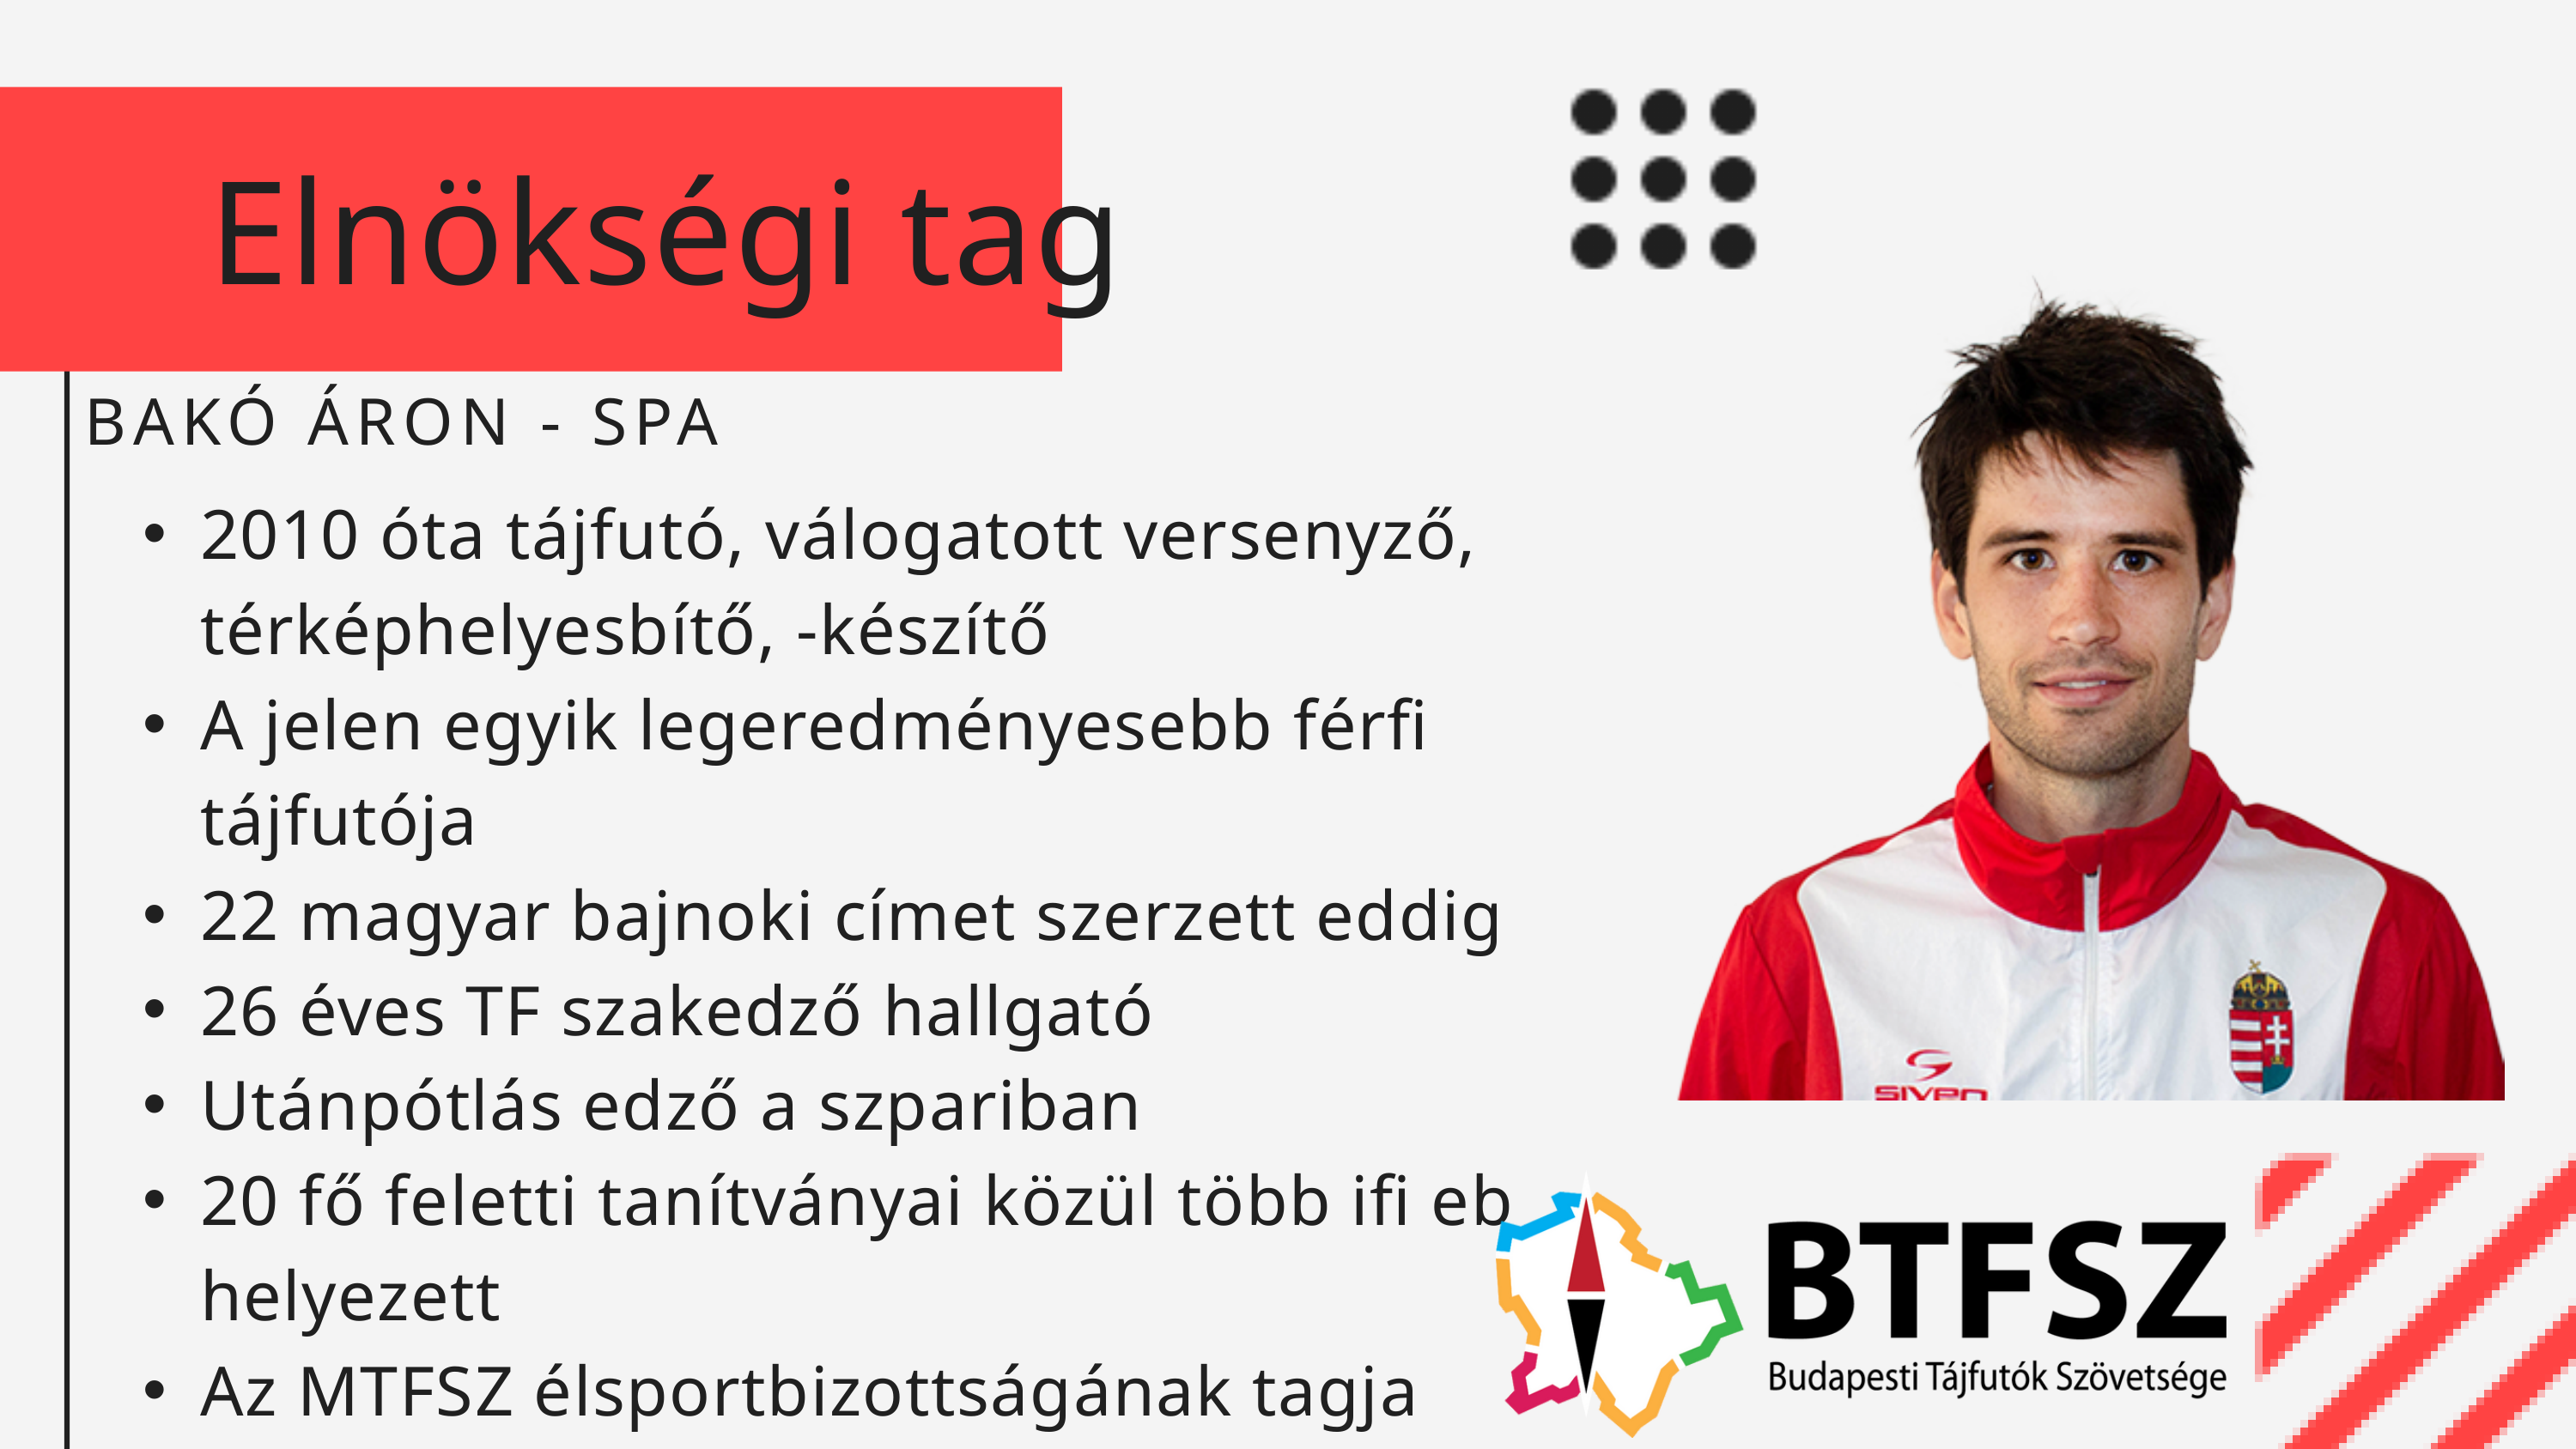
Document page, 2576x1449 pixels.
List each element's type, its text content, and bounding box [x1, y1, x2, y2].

picture [1566, 87, 1572, 270]
text_box [64, 372, 70, 1449]
text_box [0, 87, 1062, 372]
picture [1496, 87, 2576, 1449]
text_box Elnökségi tag [209, 155, 1497, 313]
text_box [84, 371, 1664, 1406]
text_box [1572, 81, 1755, 276]
